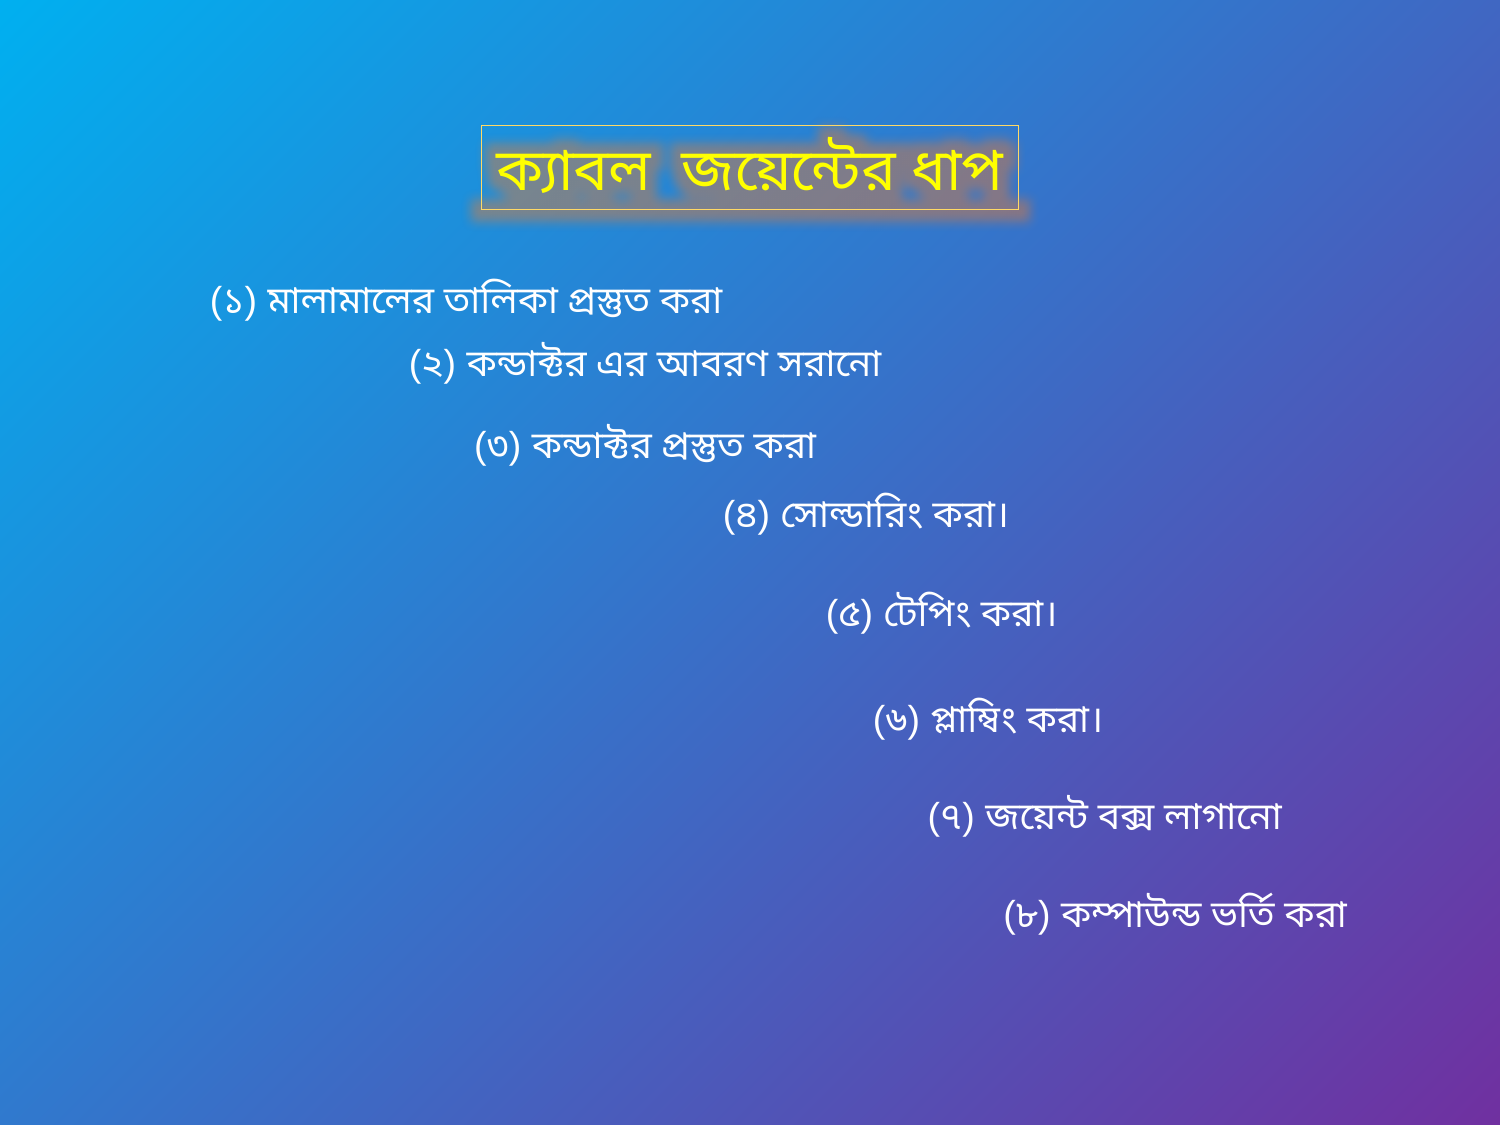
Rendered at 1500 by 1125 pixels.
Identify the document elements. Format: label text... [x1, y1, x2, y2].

text_box (২) কন্ডাক্টর এর আবরণ সরানো [394, 331, 897, 392]
text_box ক্যাবল জয়েন্টের ধাপ [481, 125, 1019, 210]
text_box (৬) প্লাম্বিং করা। [858, 687, 1129, 748]
text_box (৭) জয়েন্ট বক্স লাগানো [912, 784, 1297, 845]
text_box (৫) টেপিং করা। [811, 581, 1073, 642]
text_box (১) মালামালের তালিকা প্রস্তুত করা [194, 268, 738, 328]
text_box (৪) সোল্ডারিং করা। [708, 482, 1025, 543]
text_box (৩) কন্ডাক্টর প্রস্তুত করা [459, 413, 832, 474]
text_box (৮) কম্পাউন্ড ভর্তি করা [988, 882, 1413, 988]
